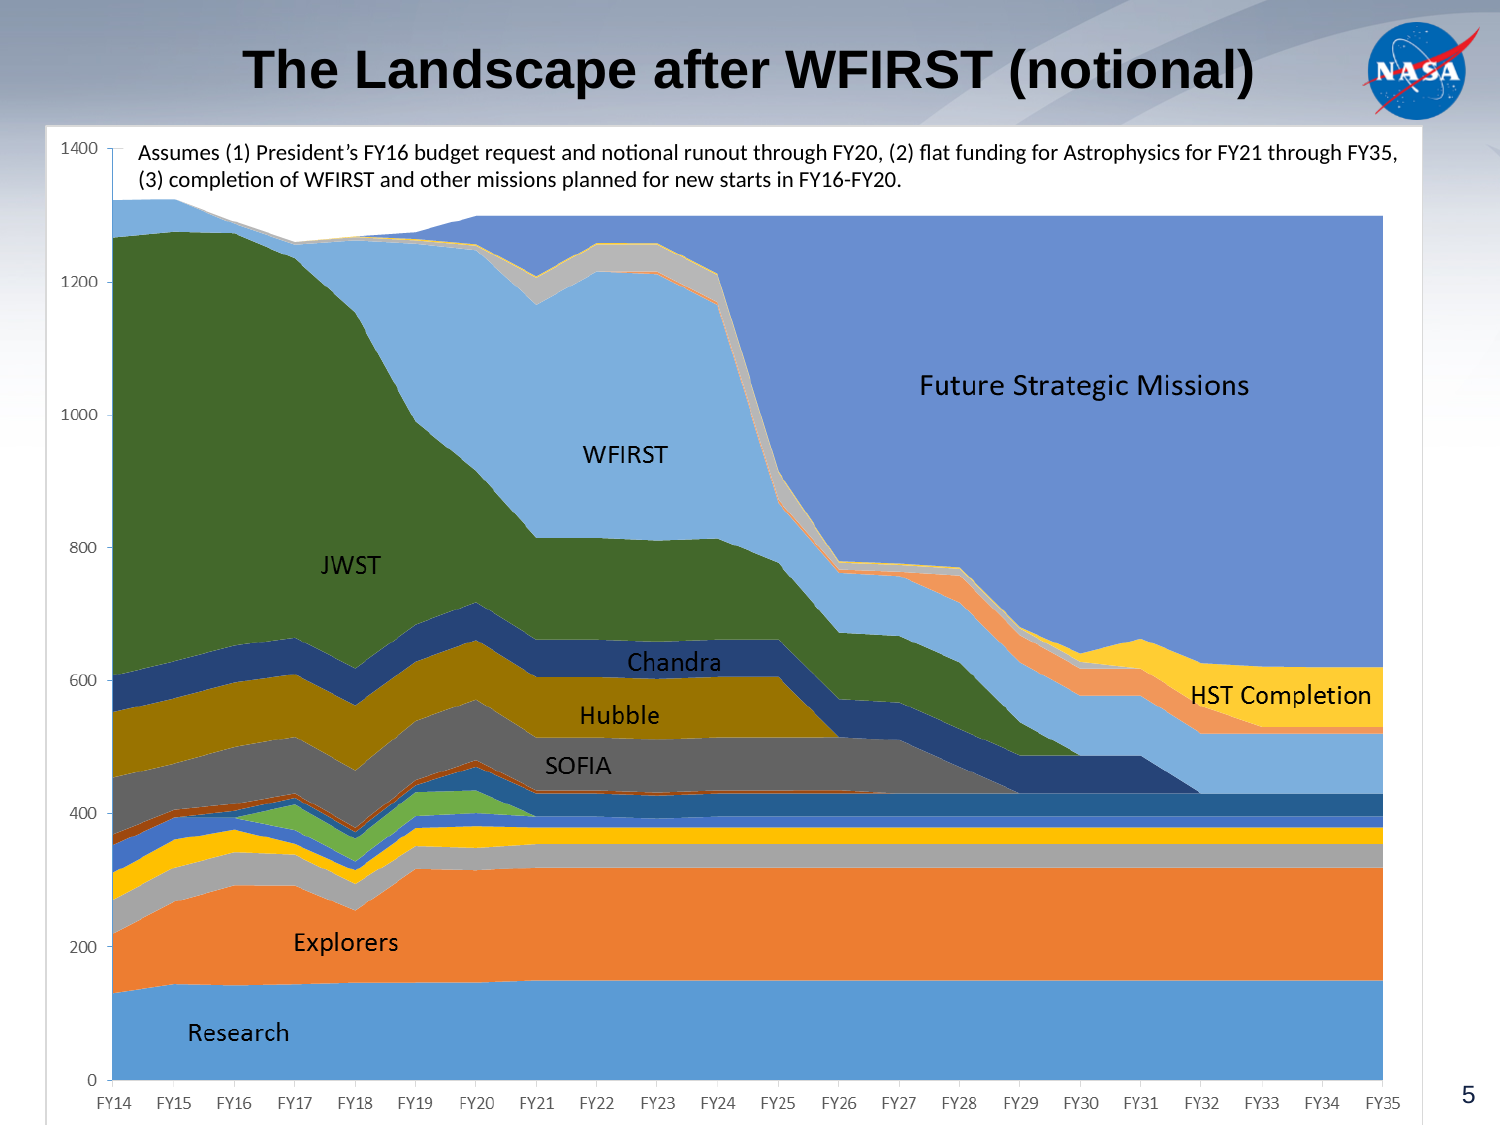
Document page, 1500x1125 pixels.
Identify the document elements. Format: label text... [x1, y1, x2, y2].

slide_number 5 [1426, 1070, 1491, 1118]
picture [0, 0, 1500, 1125]
title The Landscape after WFIRST (notional) [75, 11, 1425, 127]
